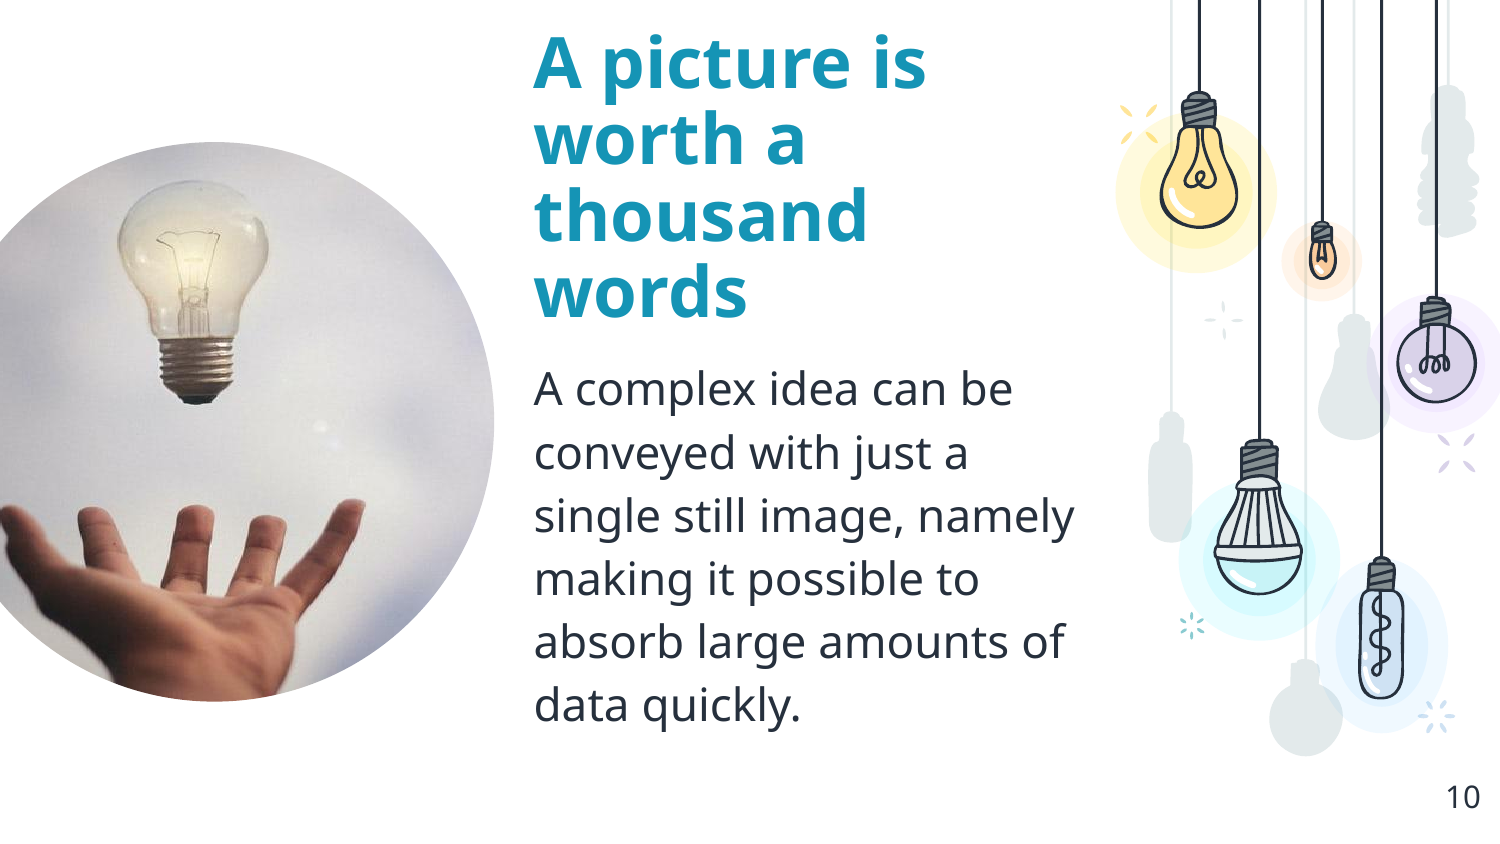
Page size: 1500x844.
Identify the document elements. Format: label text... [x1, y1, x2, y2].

picture [0, 141, 495, 702]
slide_number ‹#› [1426, 766, 1482, 832]
list A complex idea can be conveyed with just a single still image, namely making it possible to absorb large amounts of data quickly. [533, 351, 1078, 666]
title A picture is worth a thousand words [533, 178, 1078, 333]
